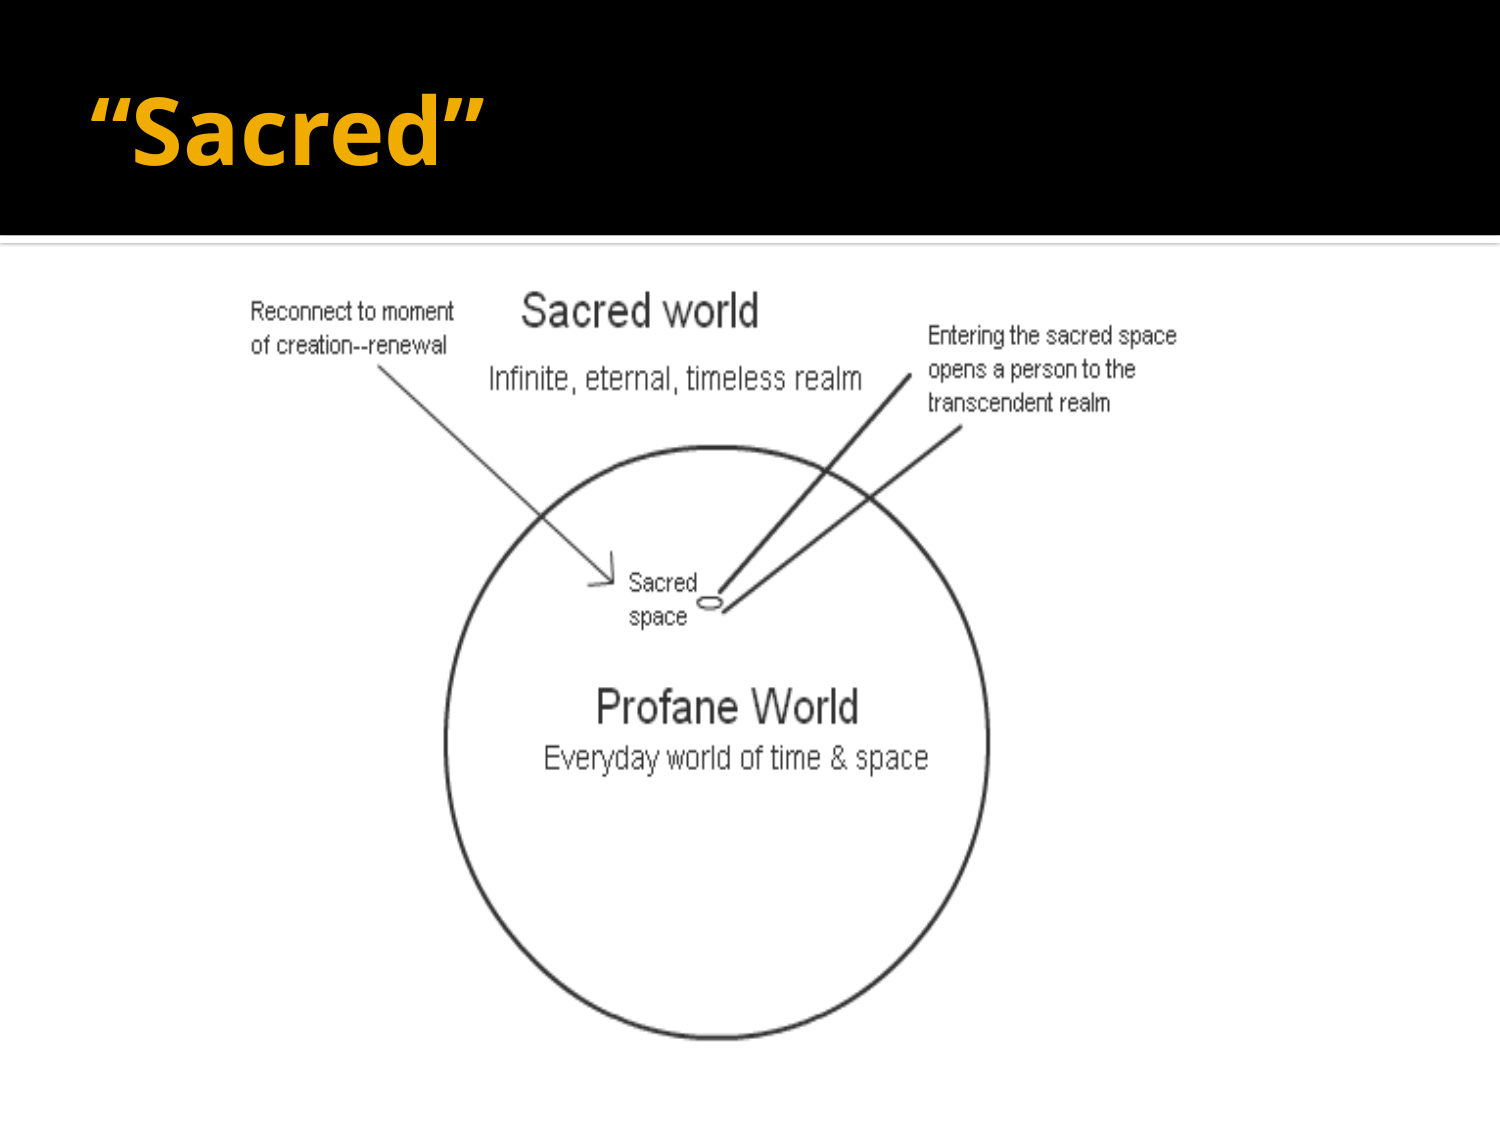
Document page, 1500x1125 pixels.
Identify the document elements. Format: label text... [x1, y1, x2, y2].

title “Sacred” [75, 25, 1425, 231]
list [224, 249, 1200, 1063]
